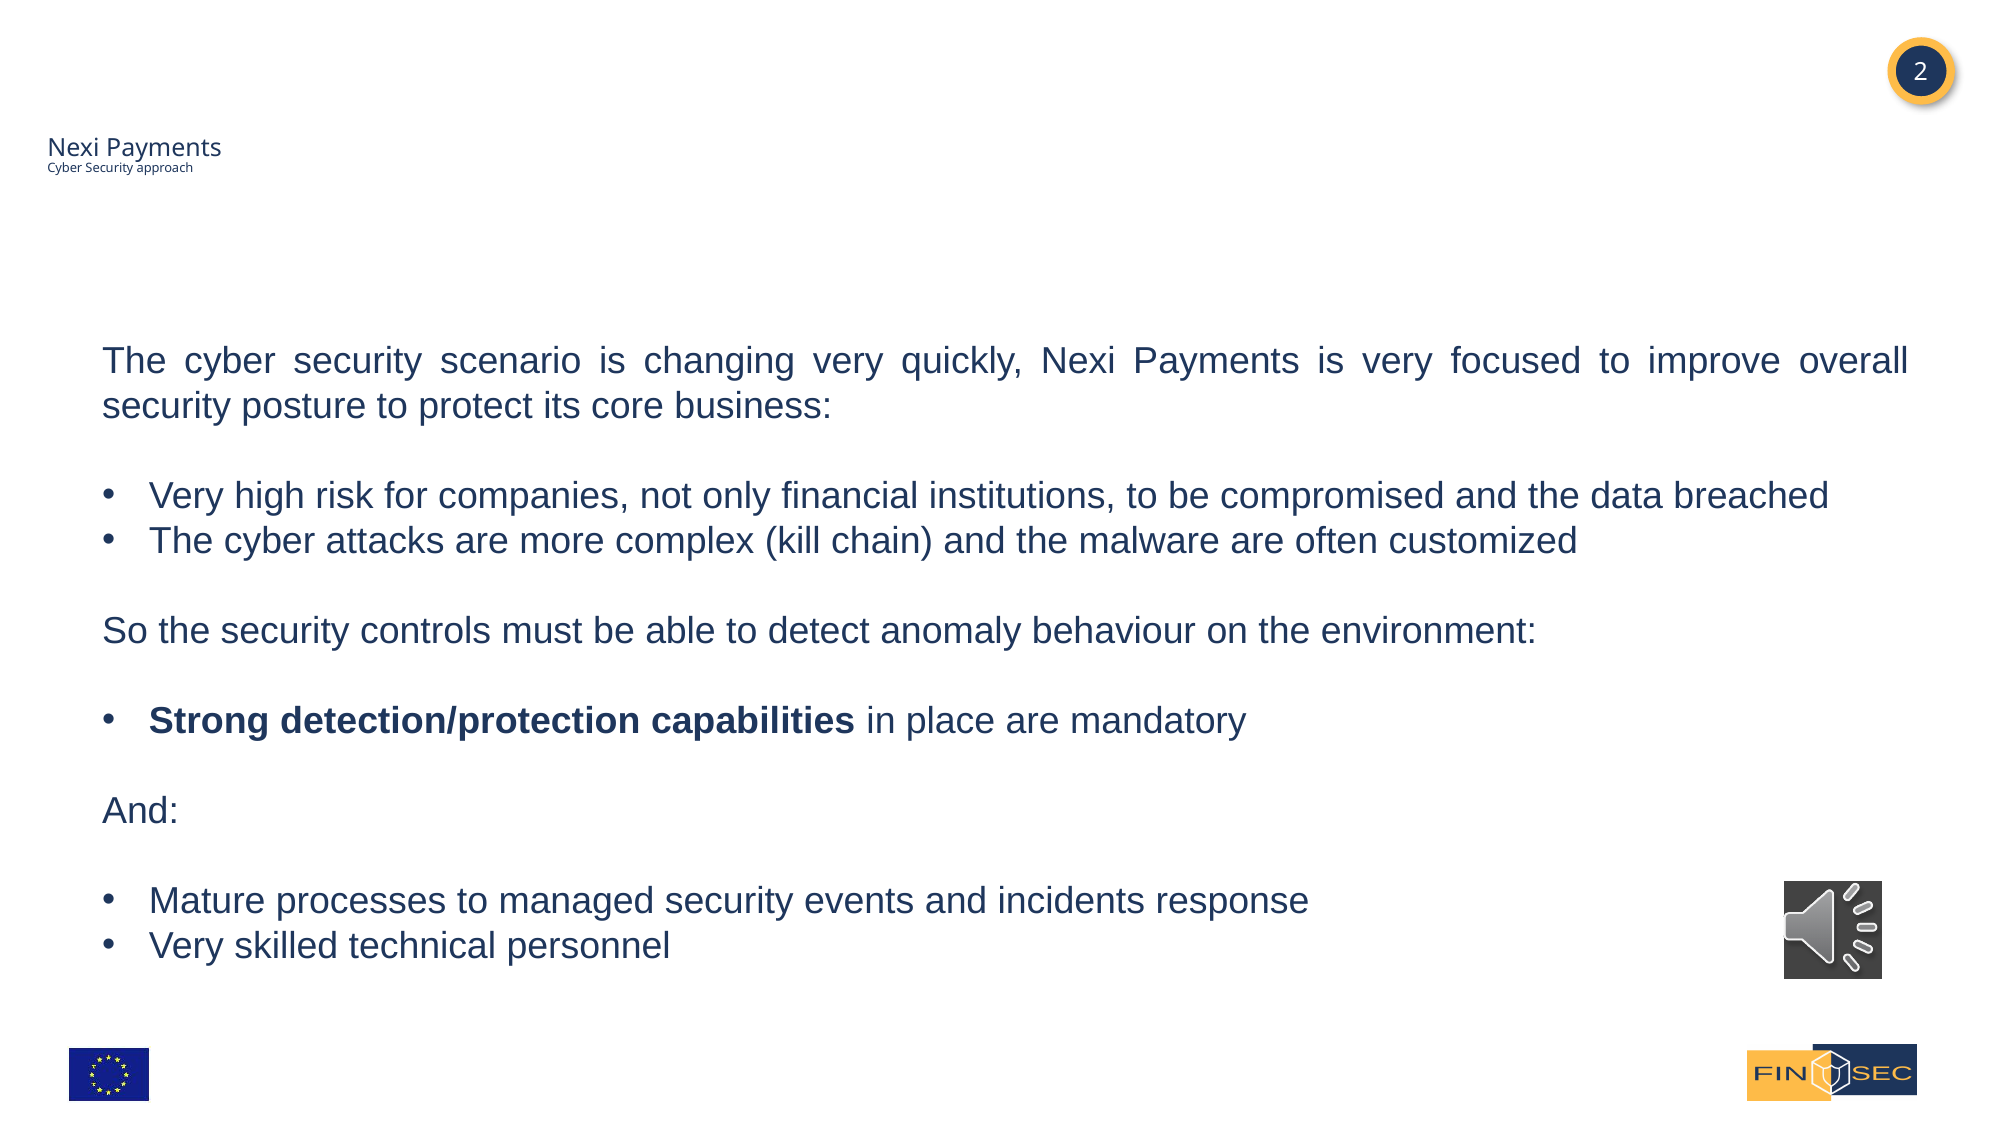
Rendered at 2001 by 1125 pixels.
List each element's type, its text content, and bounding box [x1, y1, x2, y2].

picture [67, 1046, 151, 1103]
text_box The cyber security scenario is changing very quickly, Nexi Payments is very focused to improve overall security posture to protect its core business: Very high risk for companies, not only financial institutions, to be compromised and the data breached The cyber attacks are more complex (kill chain) and the malware are often customized So the security controls must be able to detect anomaly behaviour on the environment: Strong detection/protection capabilities in place are mandatory And: Mature processes to managed security events and incidents response Very skilled technical personnel [87, 328, 1924, 1064]
picture [1747, 1064, 1917, 1101]
picture [1782, 879, 1884, 981]
title Nexi Payments Cyber Security approach [17, 92, 1797, 221]
